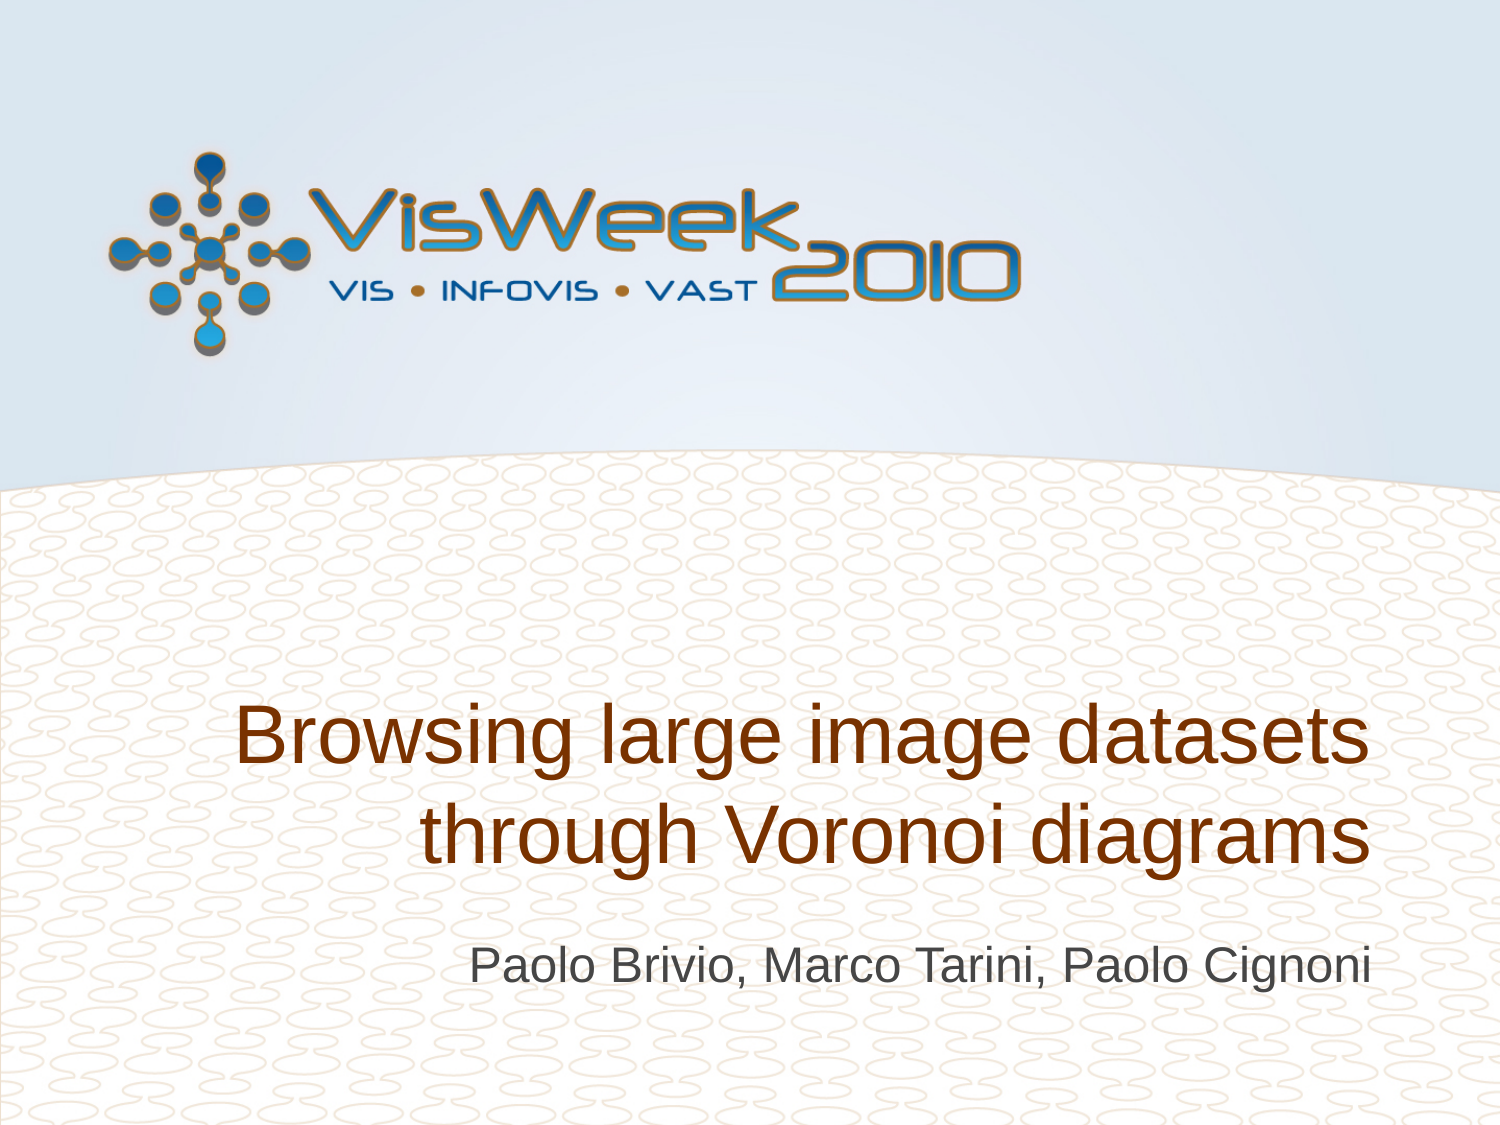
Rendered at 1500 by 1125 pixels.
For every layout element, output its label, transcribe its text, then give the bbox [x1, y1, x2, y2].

picture [0, 0, 1500, 1125]
title Browsing large image datasets through Voronoi diagrams [112, 562, 1388, 888]
subtitle Paolo Brivio, Marco Tarini, Paolo Cignoni [112, 924, 1388, 1088]
